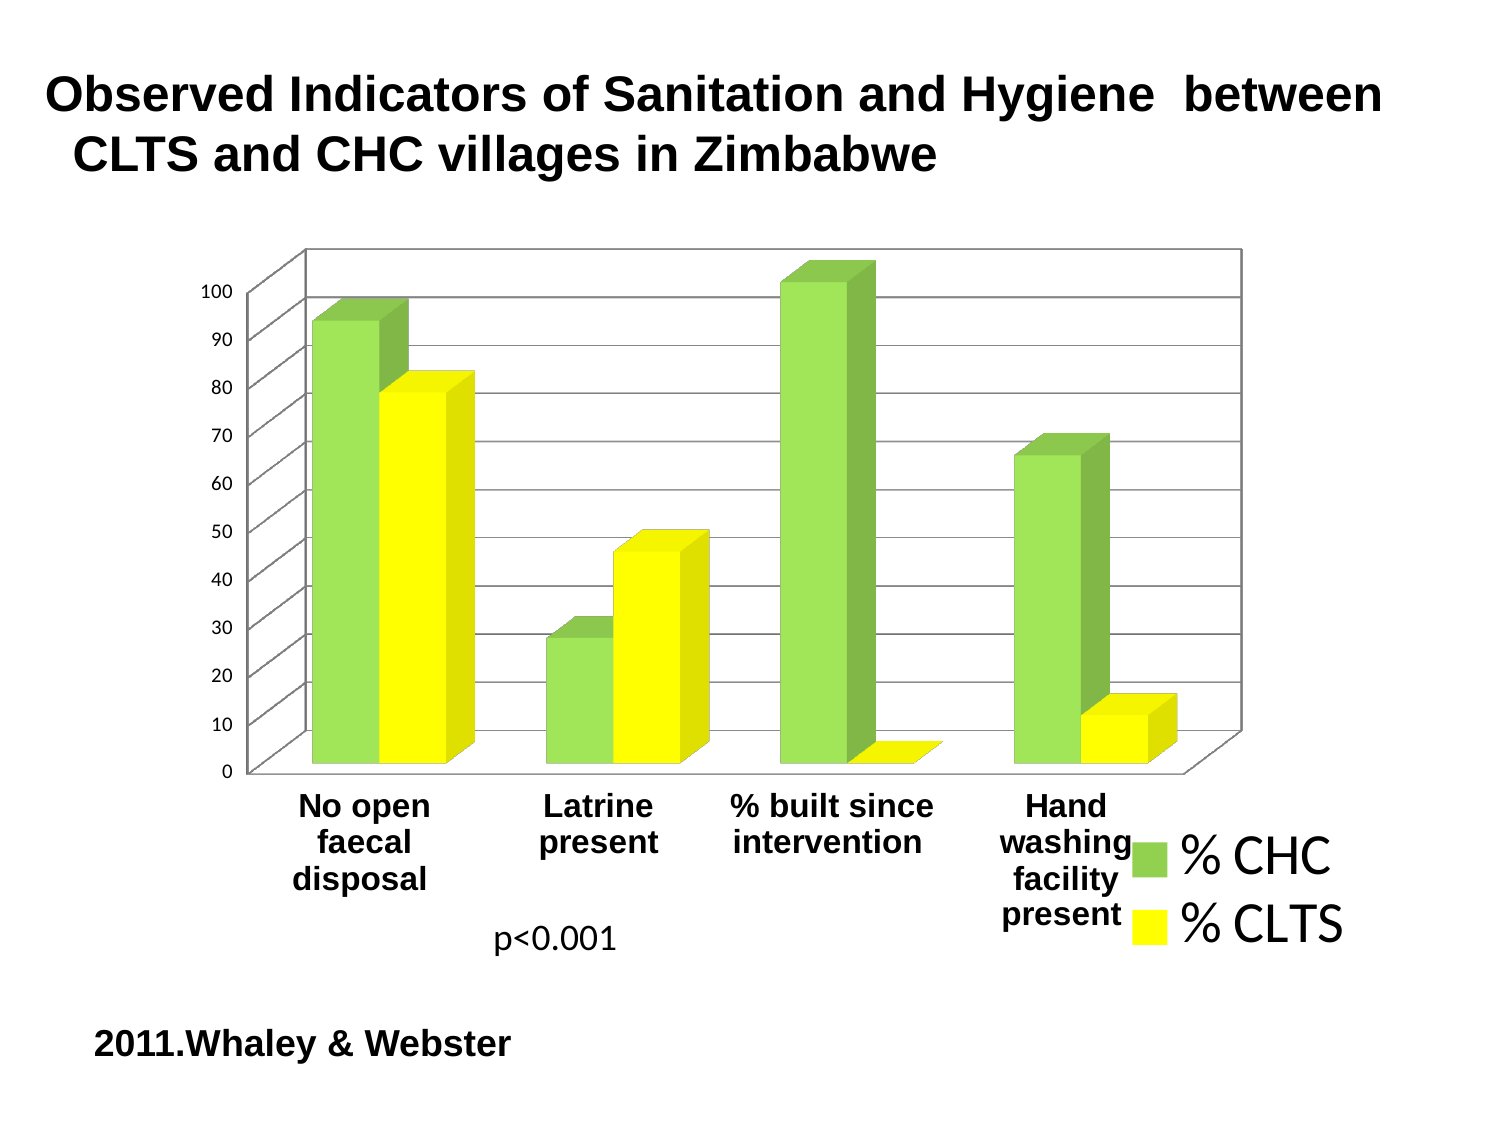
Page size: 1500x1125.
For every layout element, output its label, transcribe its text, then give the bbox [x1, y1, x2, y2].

chart [170, 226, 1400, 1059]
text_box 2011.Whaley & Webster [79, 1011, 527, 1072]
text_box Observed Indicators of Sanitation and Hygiene between CLTS and CHC villages in Zimbabwe [0, 54, 1500, 190]
